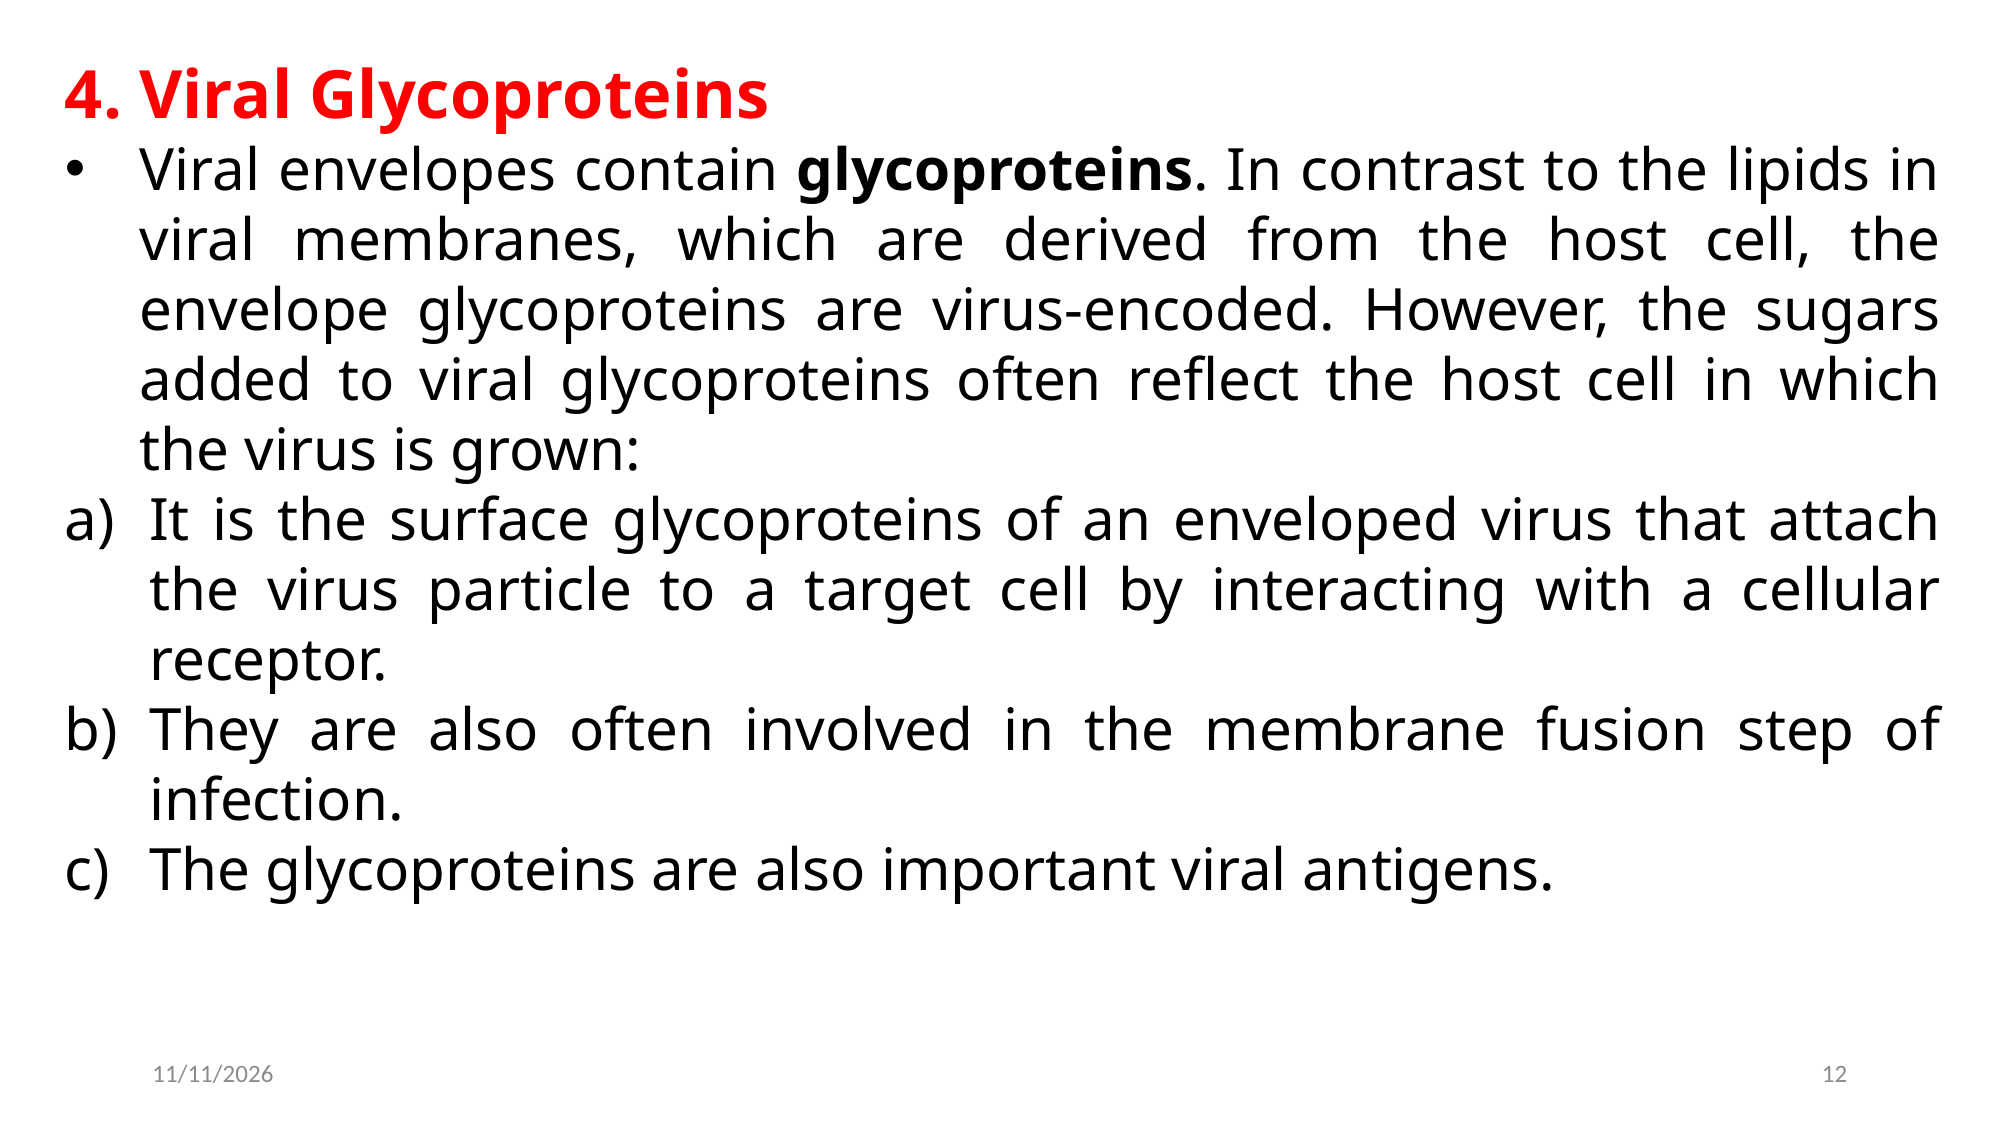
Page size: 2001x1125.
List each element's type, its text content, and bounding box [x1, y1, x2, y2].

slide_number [137, 1042, 588, 1103]
slide_number 12 [1412, 1042, 1863, 1103]
text_box 4. Viral Glycoproteins Viral envelopes contain glycoproteins. In contrast to the lipids in viral membranes, which are derived from the host cell, the envelope glycoproteins are virus-encoded. However, the sugars added to viral glycoproteins often reflect the host cell in which the virus is grown: It is the surface glycoproteins of an enveloped virus that attach the virus particle to a target cell by interacting with a cellular receptor. They are also often involved in the membrane fusion step of infection. The glycoproteins are also important viral antigens. [49, 45, 1955, 910]
